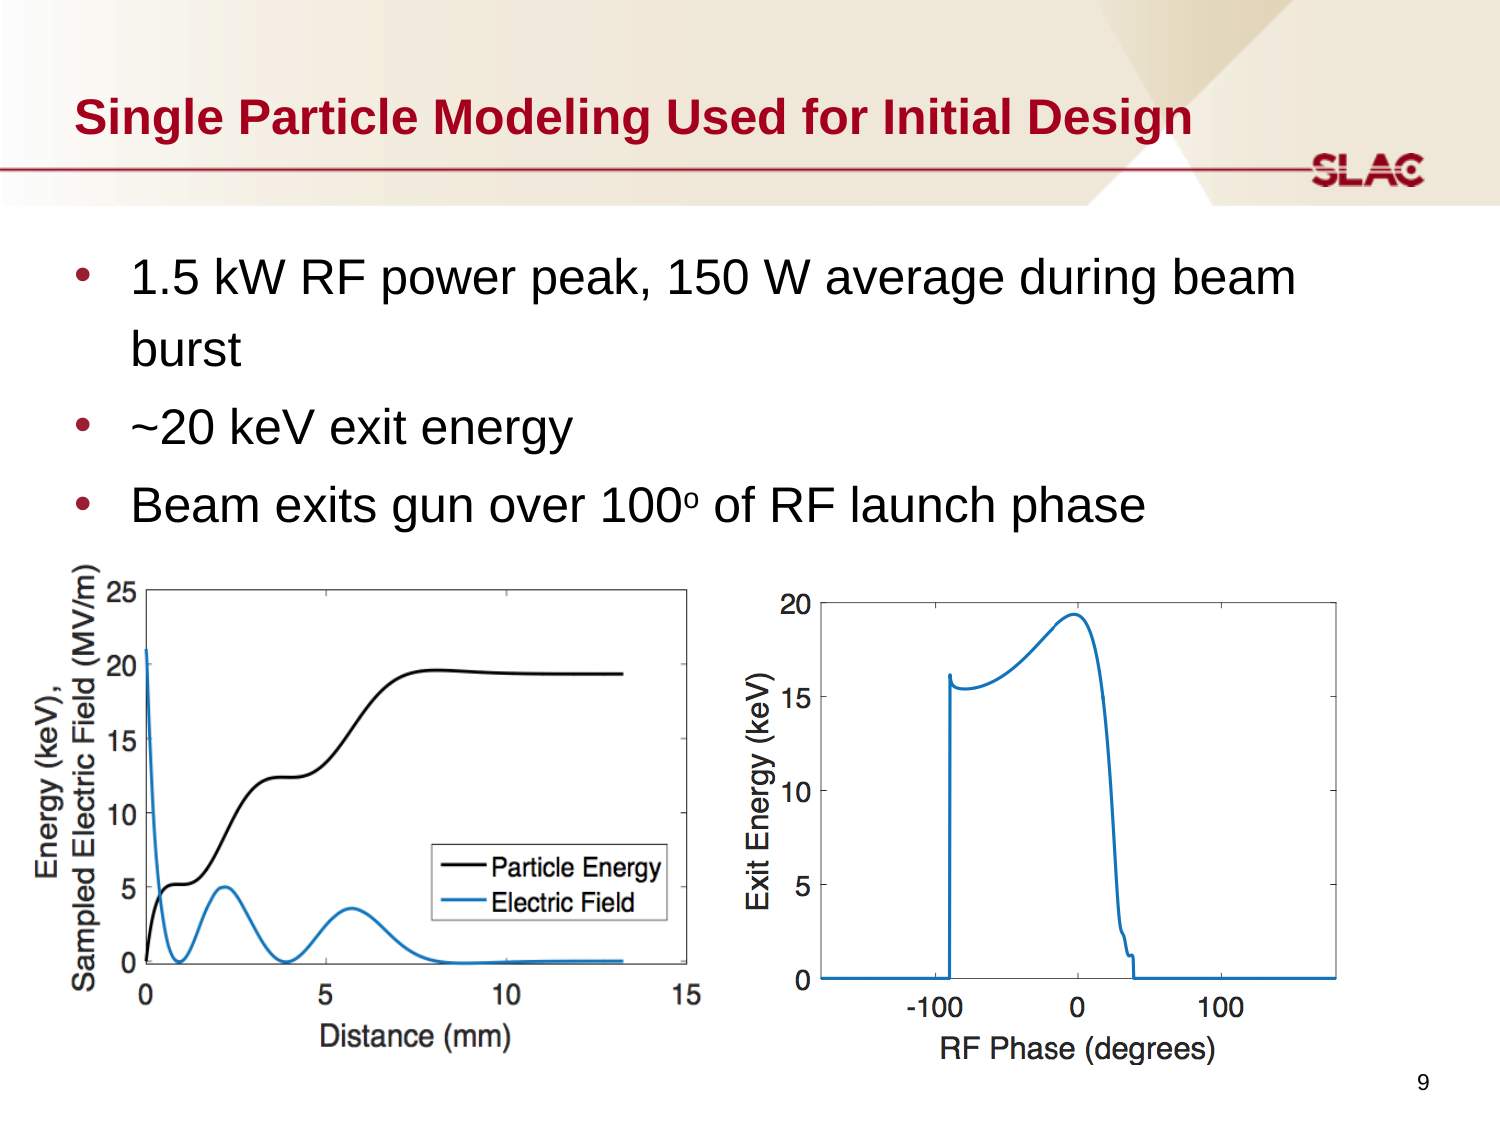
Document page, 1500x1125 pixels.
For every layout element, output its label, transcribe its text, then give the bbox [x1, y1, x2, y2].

list 1.5 kW RF power peak, 150 W average during beam burst ~20 keV exit energy Beam exits gun over 100o of RF launch phase [74, 232, 1375, 540]
slide_number 9 [1405, 1036, 1458, 1125]
title Single Particle Modeling Used for Initial Design [74, 21, 1404, 145]
picture [0, 0, 1500, 206]
picture [0, 540, 1404, 1082]
